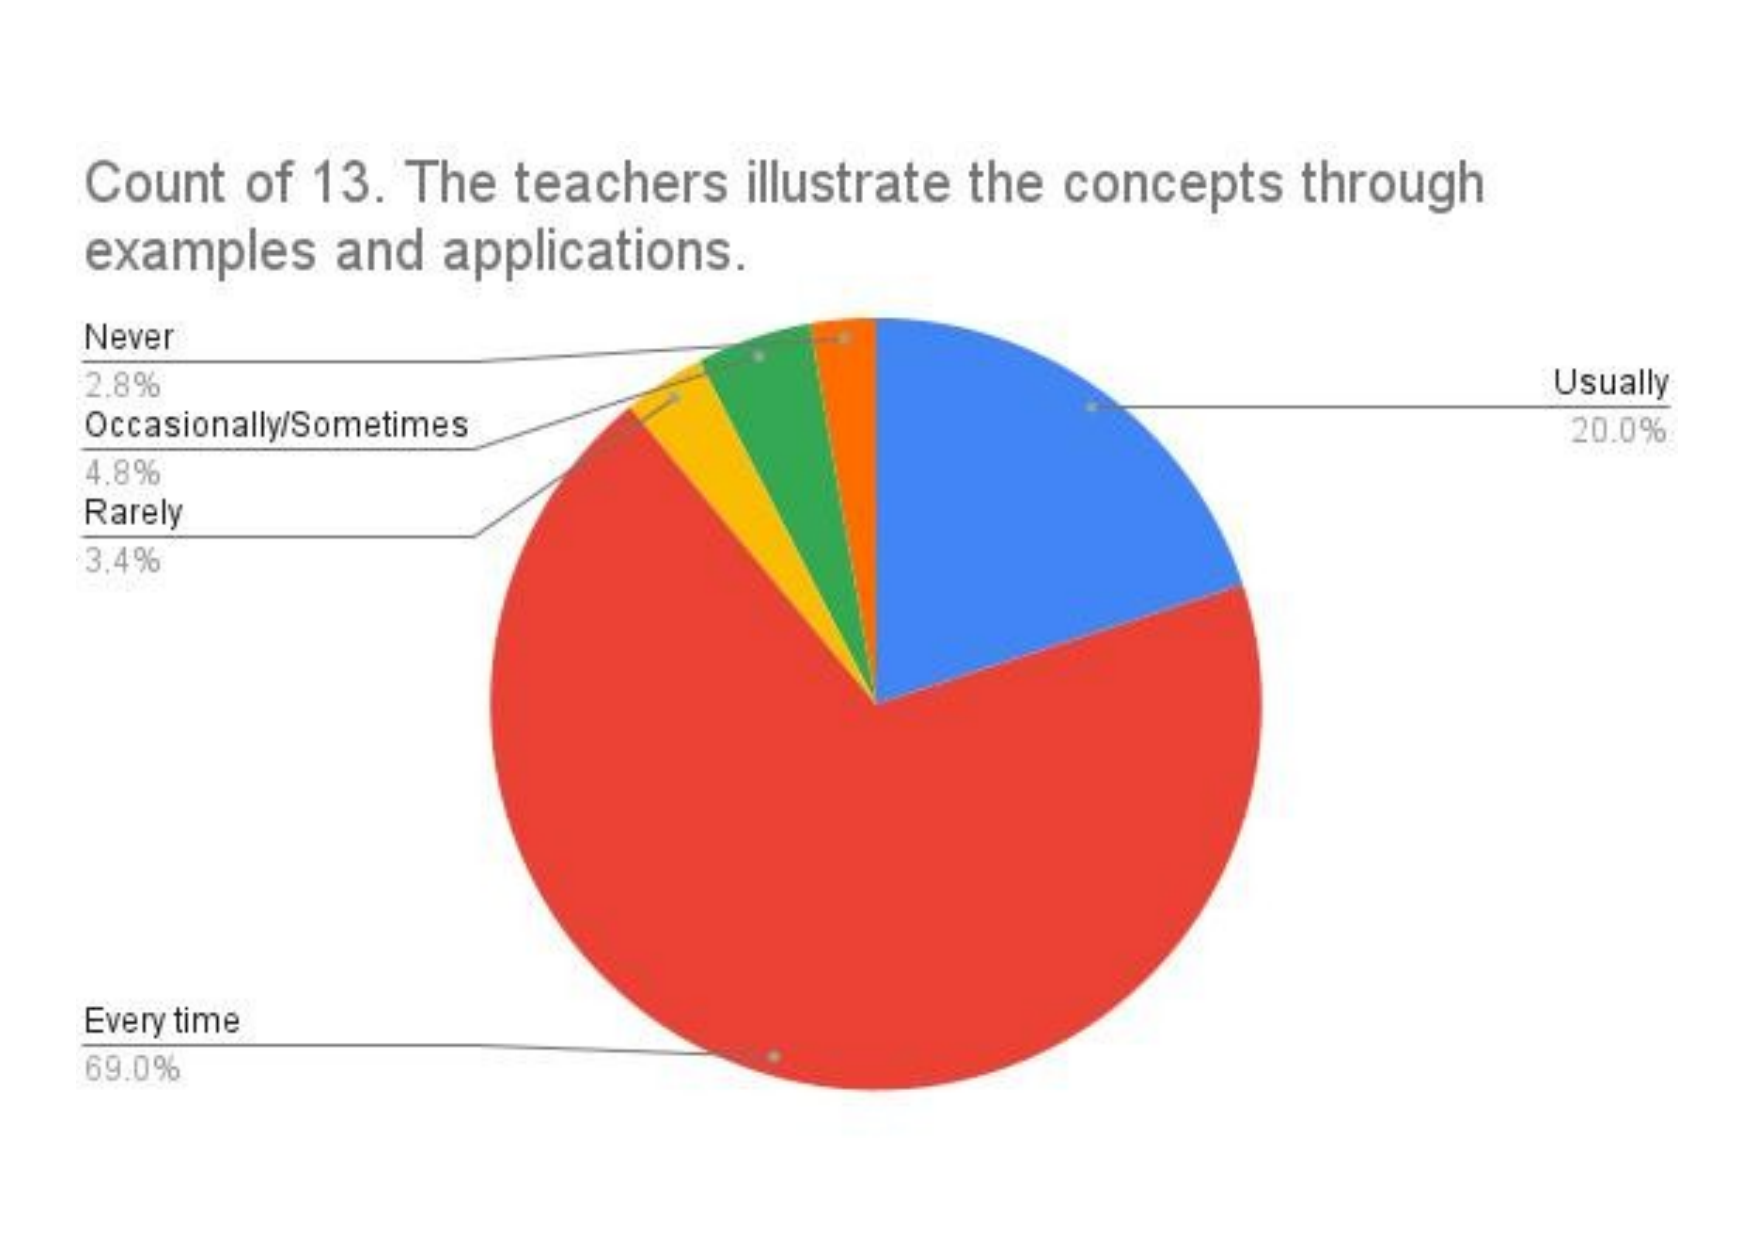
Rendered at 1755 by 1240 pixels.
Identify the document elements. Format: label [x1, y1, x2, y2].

picture [76, 141, 1678, 1138]
